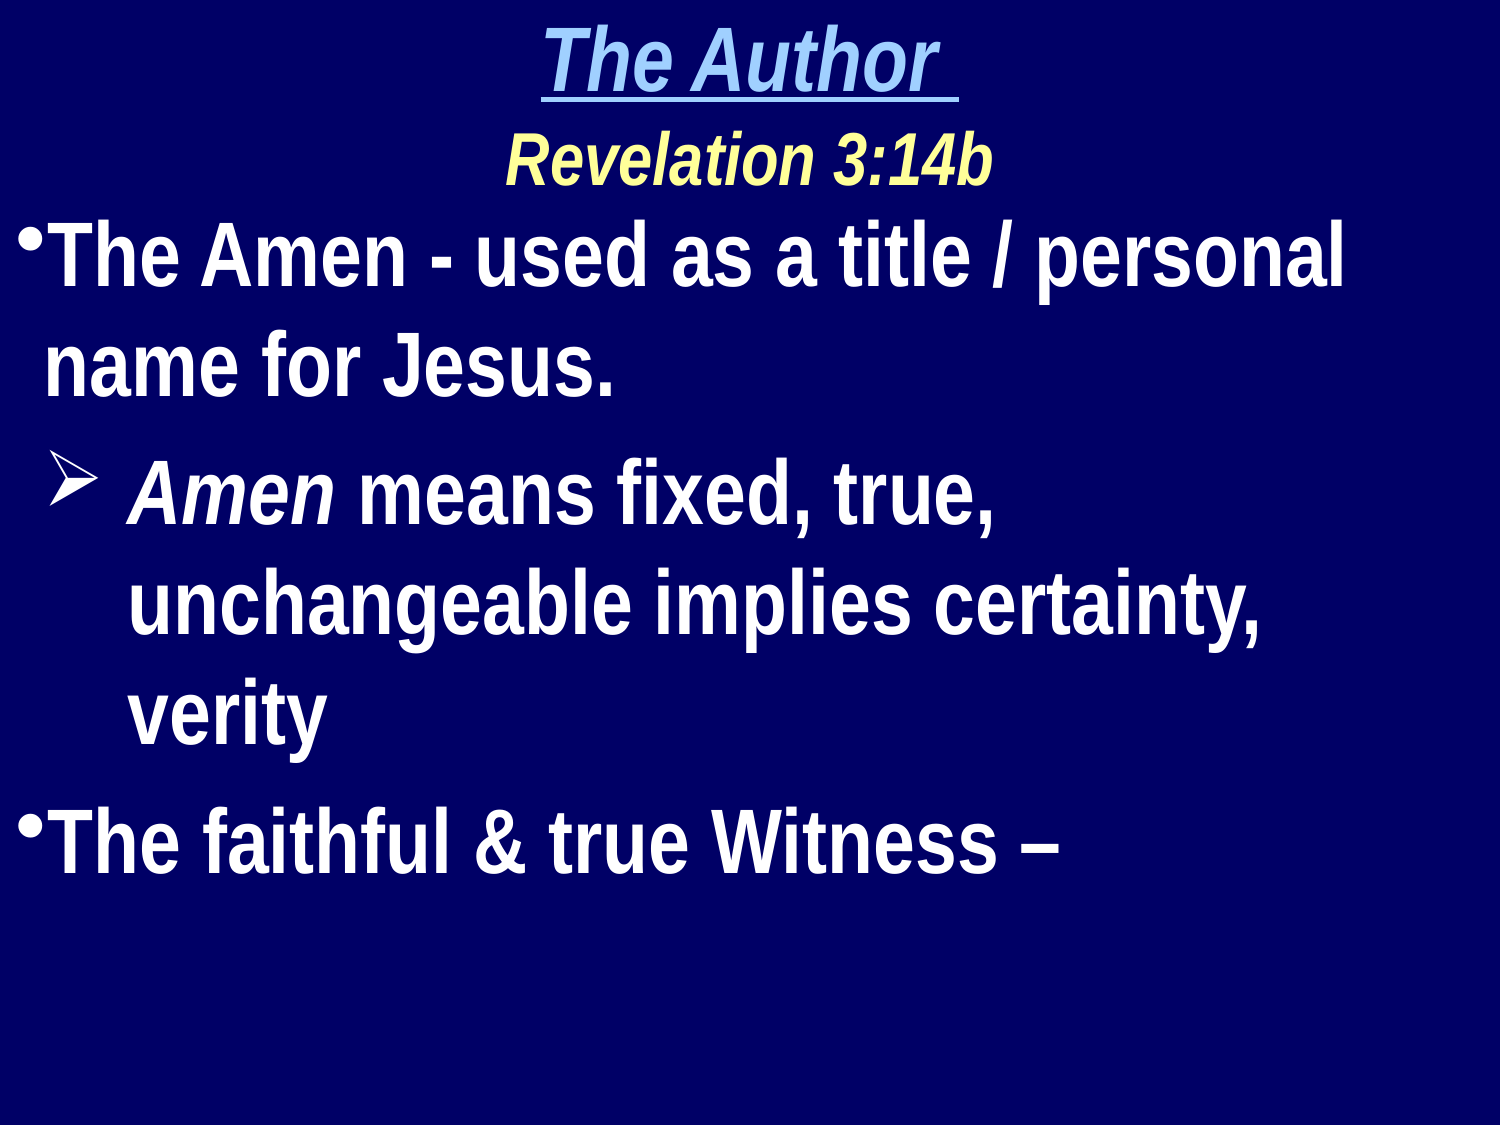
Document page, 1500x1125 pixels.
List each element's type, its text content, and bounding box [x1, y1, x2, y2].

list The Amen - used as a title / personal name for Jesus. Amen means fixed, true, unchangeable implies certainty, verity The faithful & true Witness – [0, 187, 1500, 1125]
title The Author Revelation 3:14b [0, 0, 1500, 187]
